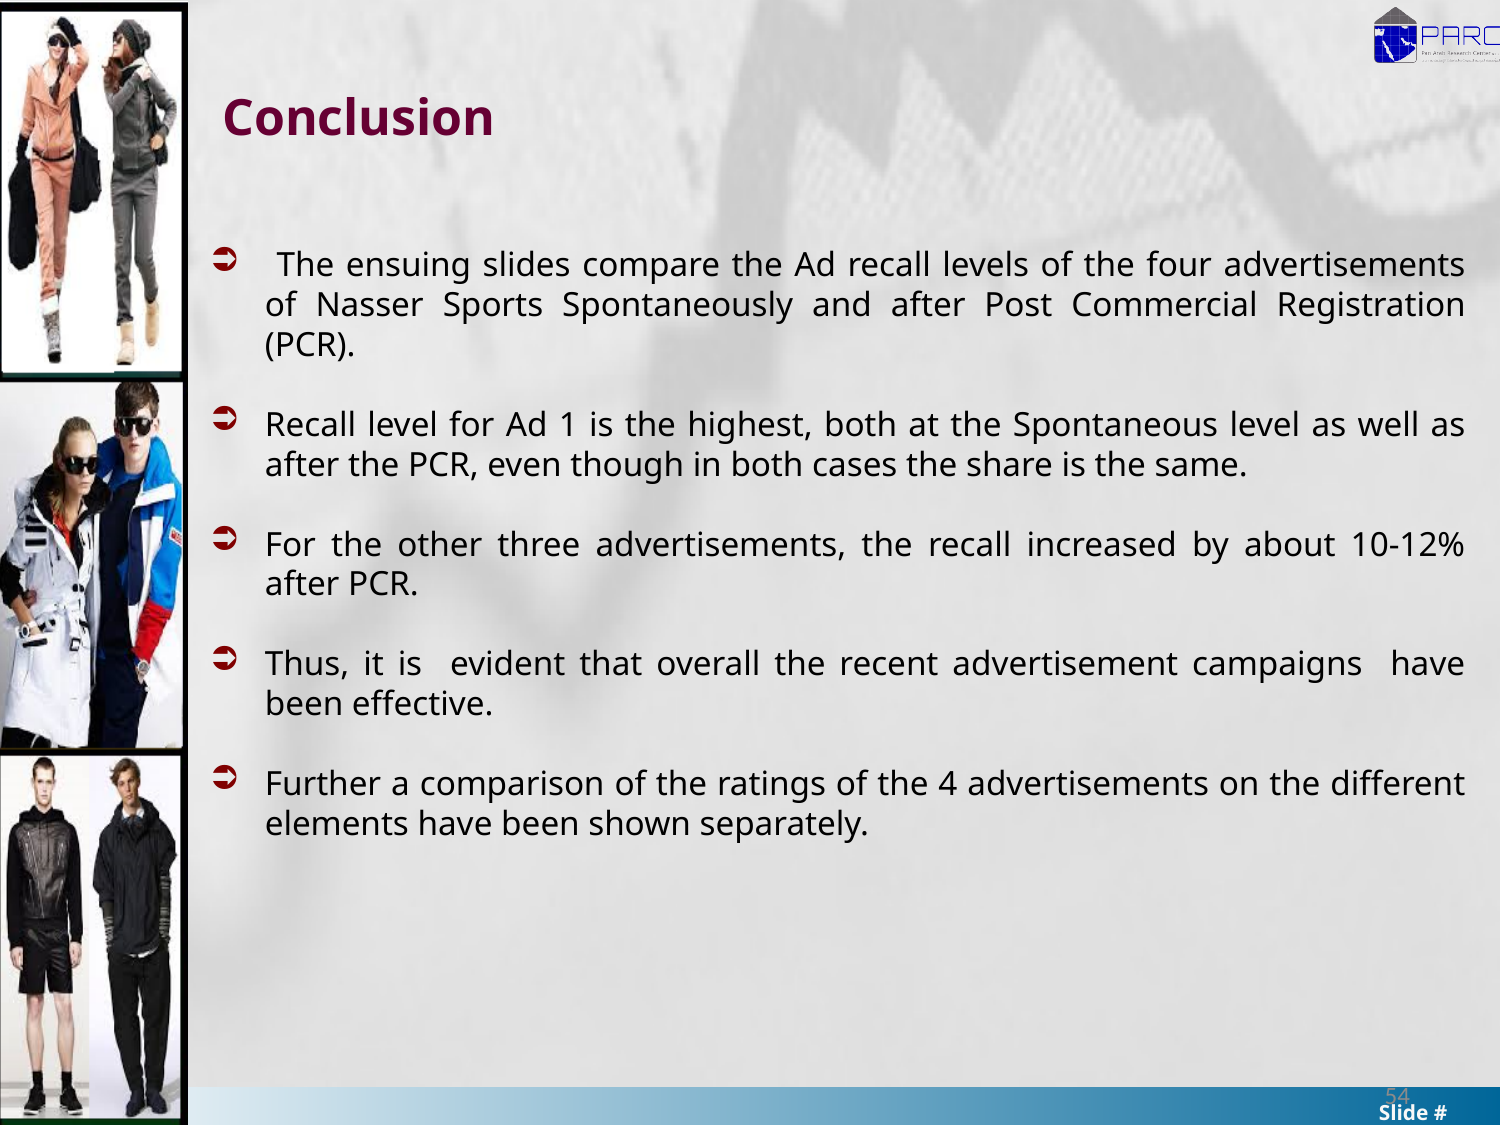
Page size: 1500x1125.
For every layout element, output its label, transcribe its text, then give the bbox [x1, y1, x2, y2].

text_box Conclusion [194, 78, 1295, 153]
slide_number 54 [1074, 1065, 1425, 1125]
text_box The ensuing slides compare the Ad recall levels of the four advertisements of Nasser Sports Spontaneously and after Post Commercial Registration (PCR). Recall level for Ad 1 is the highest, both at the Spontaneous level as well as after the PCR, even though in both cases the share is the same. For the other three advertisements, the recall increased by about 10-12% after PCR. Thus, it is evident that overall the recent advertisement campaigns have been effective. Further a comparison of the ratings of the 4 advertisements on the different elements have been shown separately. [194, 195, 1483, 1049]
picture [0, 0, 1500, 1125]
